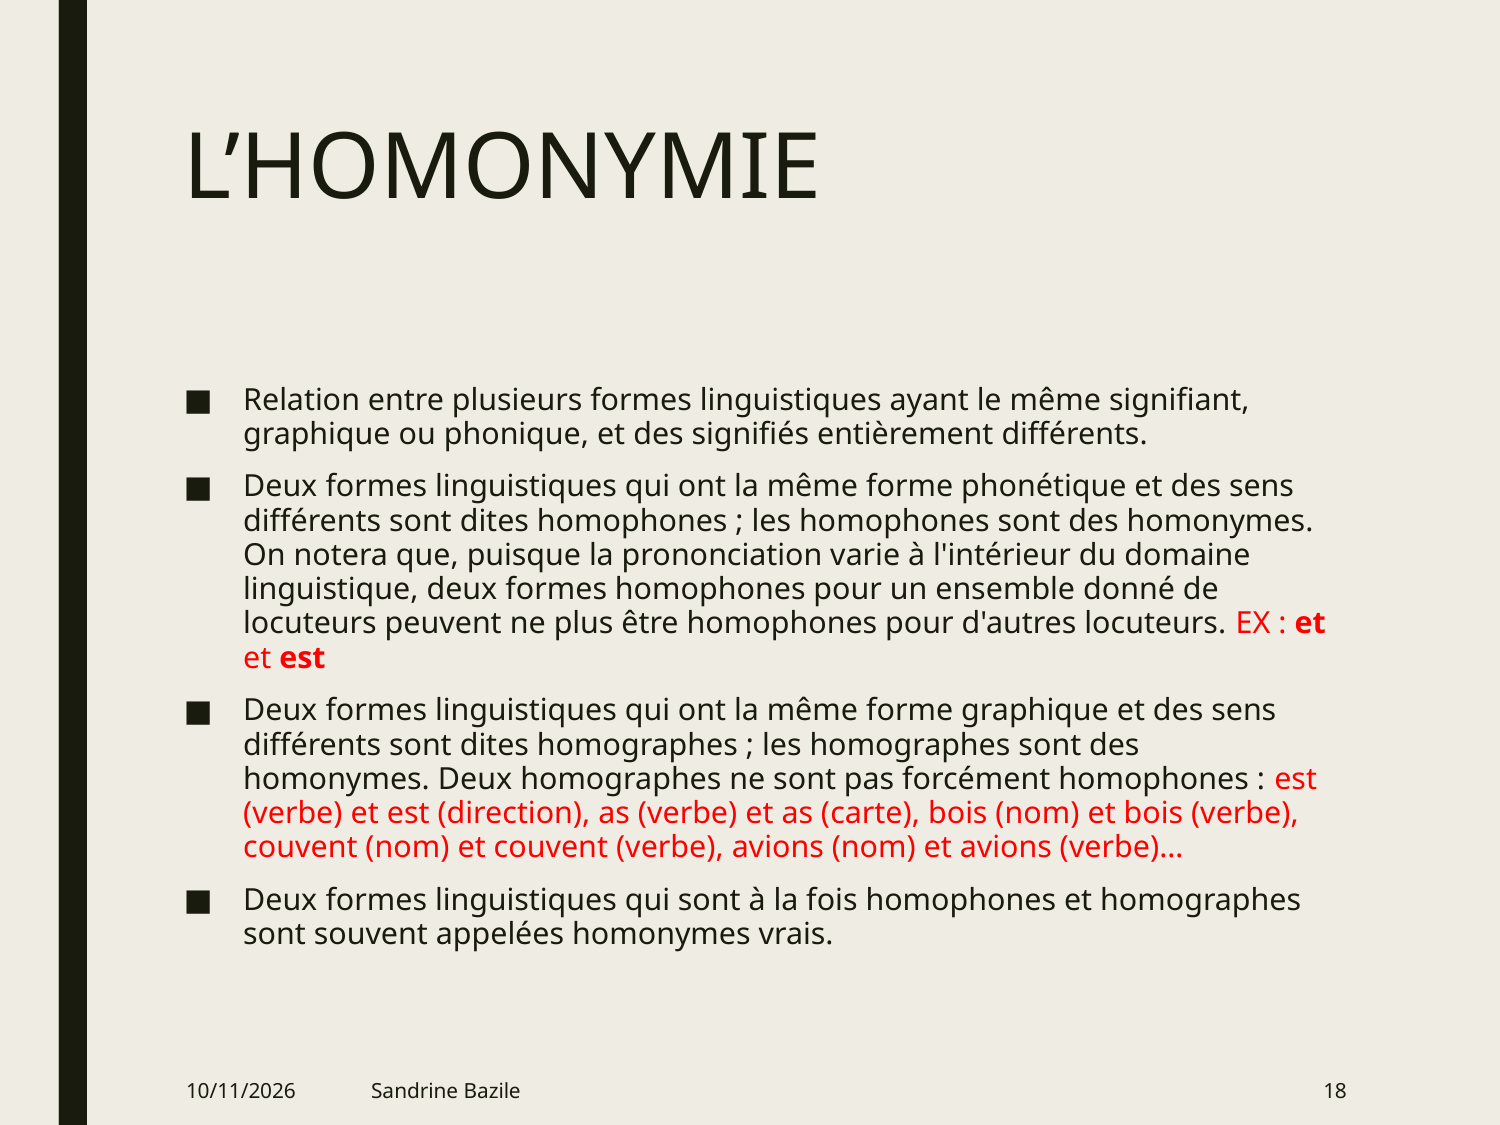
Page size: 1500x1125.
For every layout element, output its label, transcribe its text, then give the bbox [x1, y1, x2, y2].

footer Sandrine Bazile [355, 1058, 1129, 1125]
list Relation entre plusieurs formes linguistiques ayant le même signifiant, graphique ou phonique, et des signifiés entièrement différents. Deux formes linguistiques qui ont la même forme phonétique et des sens différents sont dites homophones ; les homophones sont des homonymes. On notera que, puisque la prononciation varie à l'intérieur du domaine linguistique, deux formes homophones pour un ensemble donné de locuteurs peuvent ne plus être homophones pour d'autres locuteurs. EX : et et est Deux formes linguistiques qui ont la même forme graphique et des sens différents sont dites homographes ; les homographes sont des homonymes. Deux homographes ne sont pas forcément homophones : est (verbe) et est (direction), as (verbe) et as (carte), bois (nom) et bois (verbe), couvent (nom) et couvent (verbe), avions (nom) et avions (verbe)… Deux formes linguistiques qui sont à la fois homophones et homographes sont souvent appelées homonymes vrais. [168, 375, 1351, 963]
title L’HOMONYMIE [168, 112, 1351, 357]
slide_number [171, 1058, 320, 1125]
slide_number 18 [1165, 1058, 1362, 1125]
